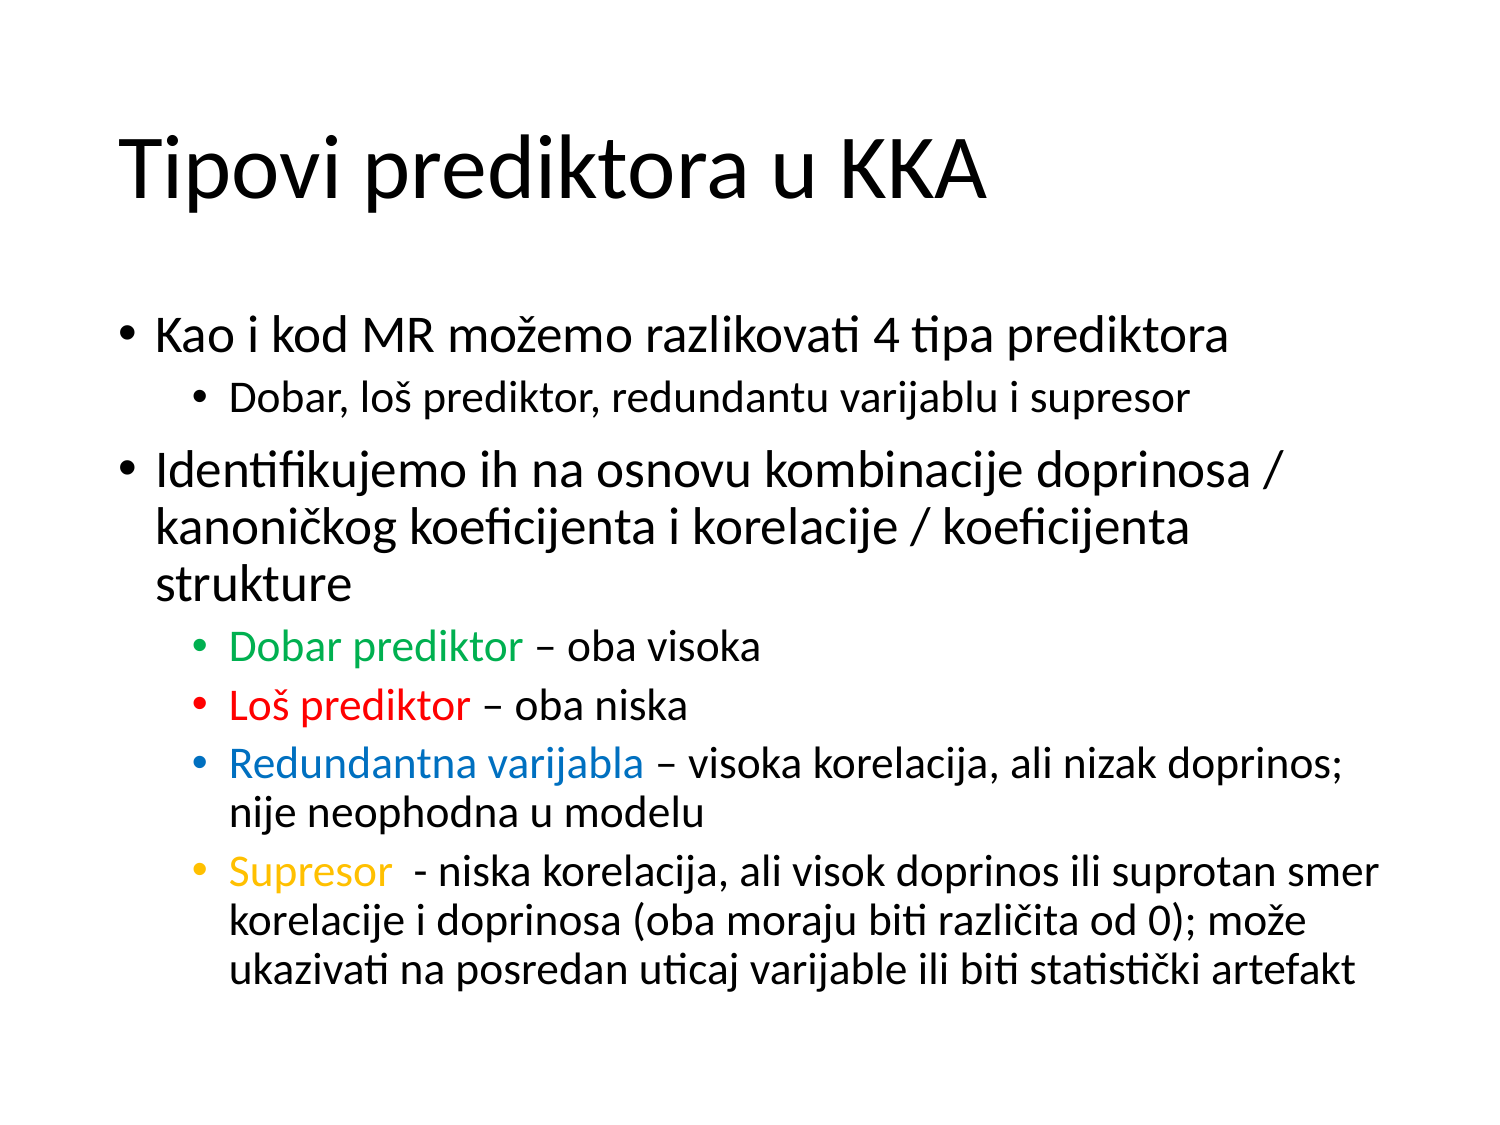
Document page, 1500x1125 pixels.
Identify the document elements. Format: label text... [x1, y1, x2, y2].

list Kao i kod MR možemo razlikovati 4 tipa prediktora Dobar, loš prediktor, redundantu varijablu i supresor Identifikujemo ih na osnovu kombinacije doprinosa / kanoničkog koeficijenta i korelacije / koeficijenta strukture Dobar prediktor – oba visoka Loš prediktor – oba niska Redundantna varijabla – visoka korelacija, ali nizak doprinos; nije neophodna u modelu Supresor - niska korelacija, ali visok doprinos ili suprotan smer korelacije i doprinosa (oba moraju biti različita od 0); može ukazivati na posredan uticaj varijable ili biti statistički artefakt [103, 299, 1397, 1014]
title Tipovi prediktora u KKA [103, 59, 1397, 278]
